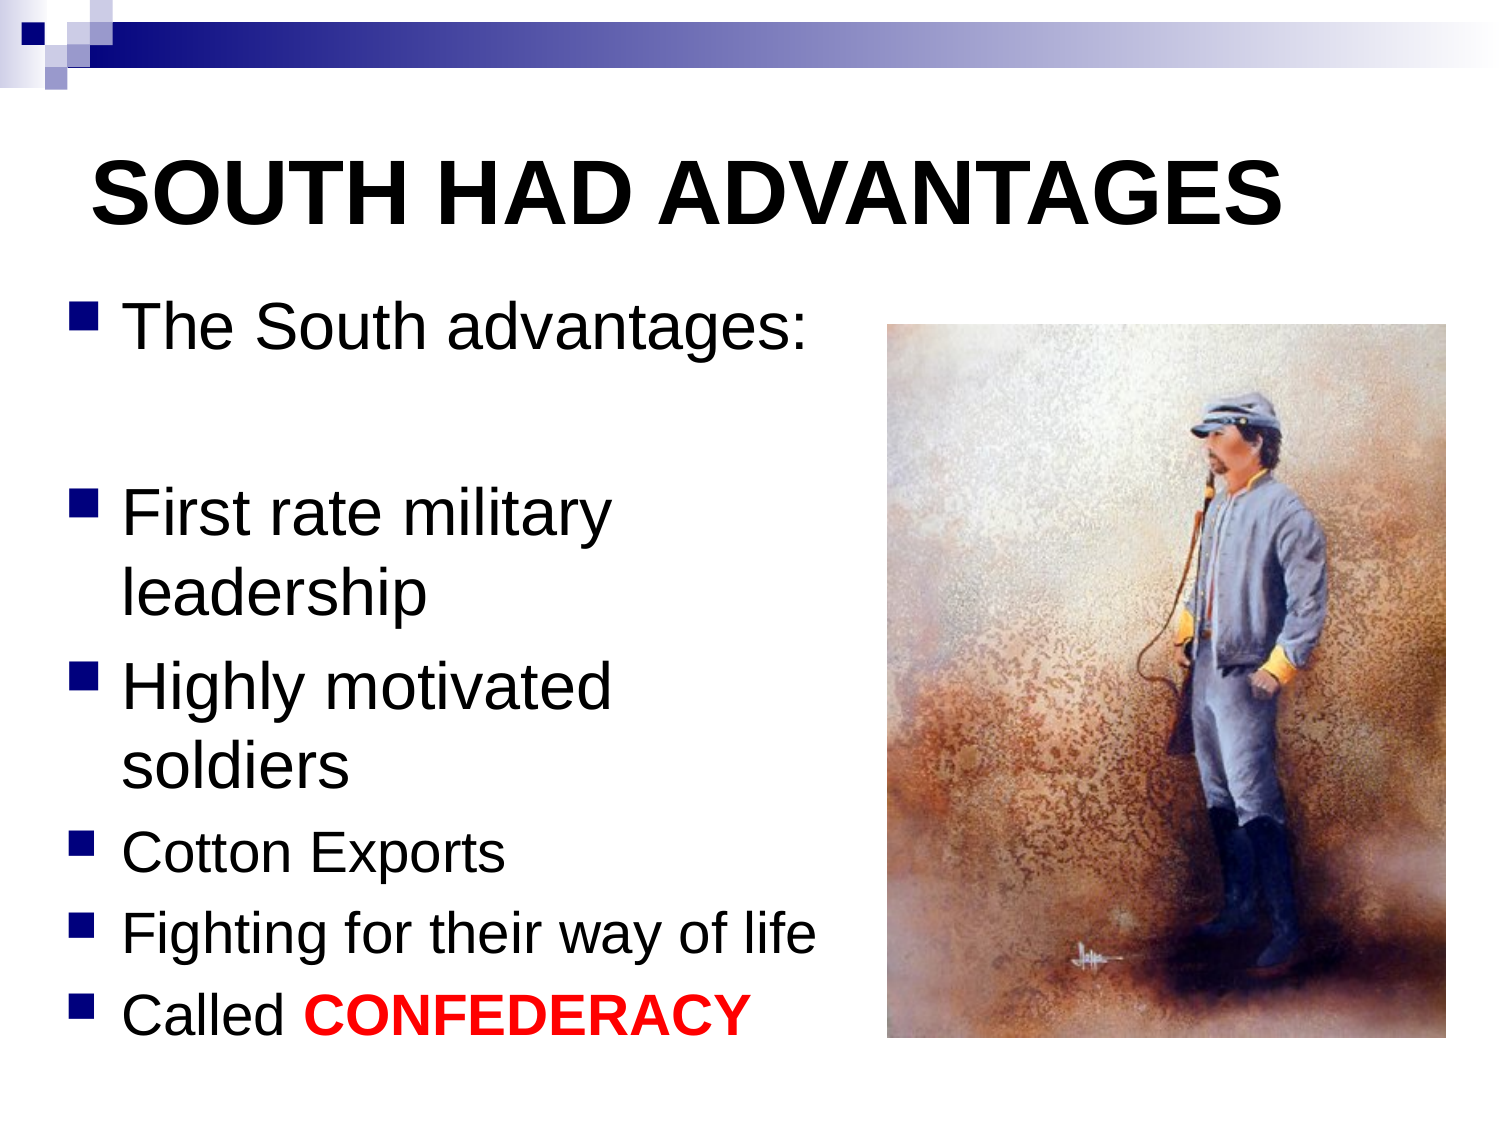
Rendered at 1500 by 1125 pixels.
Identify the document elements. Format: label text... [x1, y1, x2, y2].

list The South advantages: First rate military leadership Highly motivated soldiers Cotton Exports Fighting for their way of life Called CONFEDERACY [50, 275, 838, 1063]
title SOUTH HAD ADVANTAGES [75, 75, 1425, 300]
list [887, 324, 1446, 1038]
